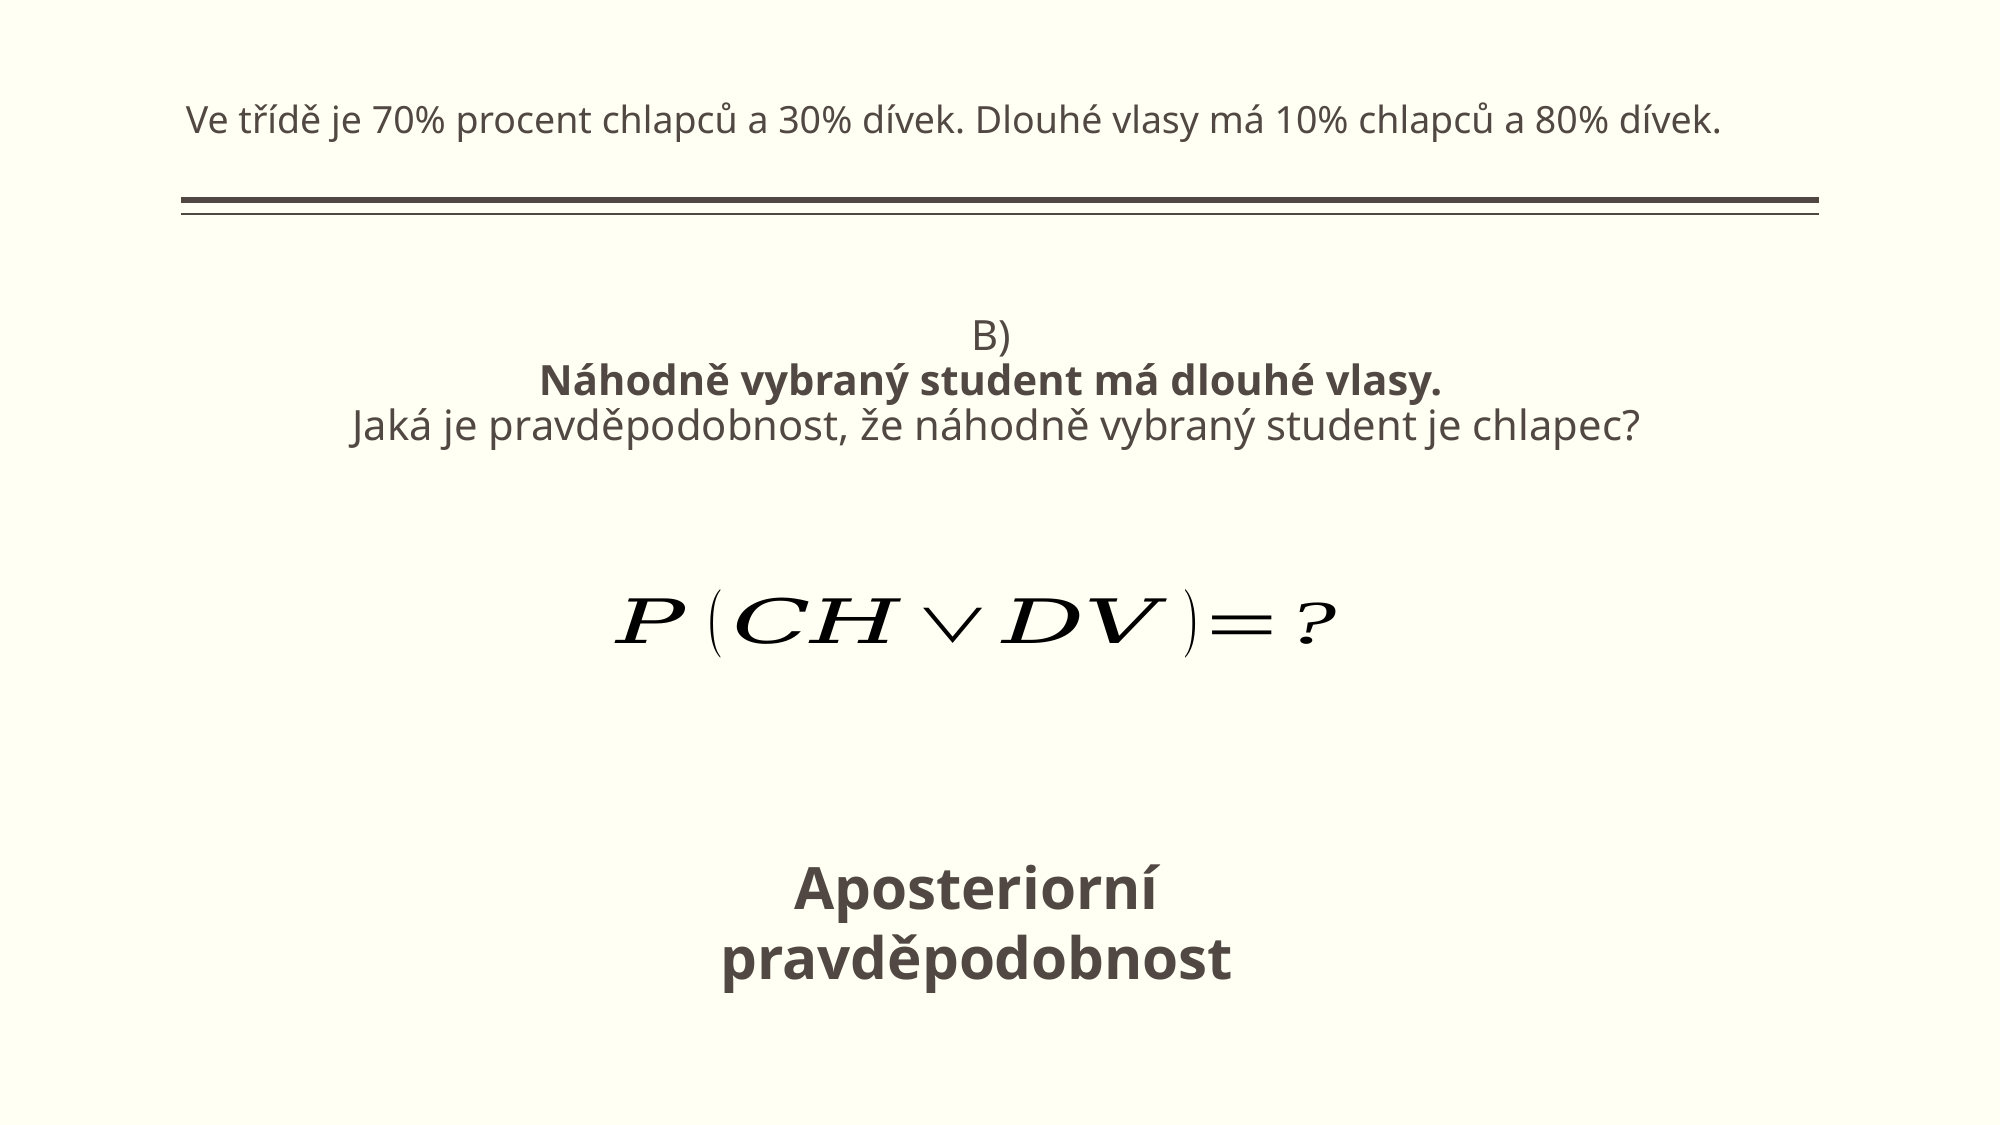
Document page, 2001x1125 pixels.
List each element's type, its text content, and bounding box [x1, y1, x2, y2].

text_box Ve třídě je 70% procent chlapců a 30% dívek. Dlouhé vlasy má 10% chlapců a 80% dívek. [171, 88, 1820, 194]
title B) Náhodně vybraný student má dlouhé vlasy. Jaká je pravděpodobnost, že náhodně vybraný student je chlapec? [162, 292, 1831, 458]
text_box Aposteriorní pravděpodobnost [531, 843, 1422, 999]
